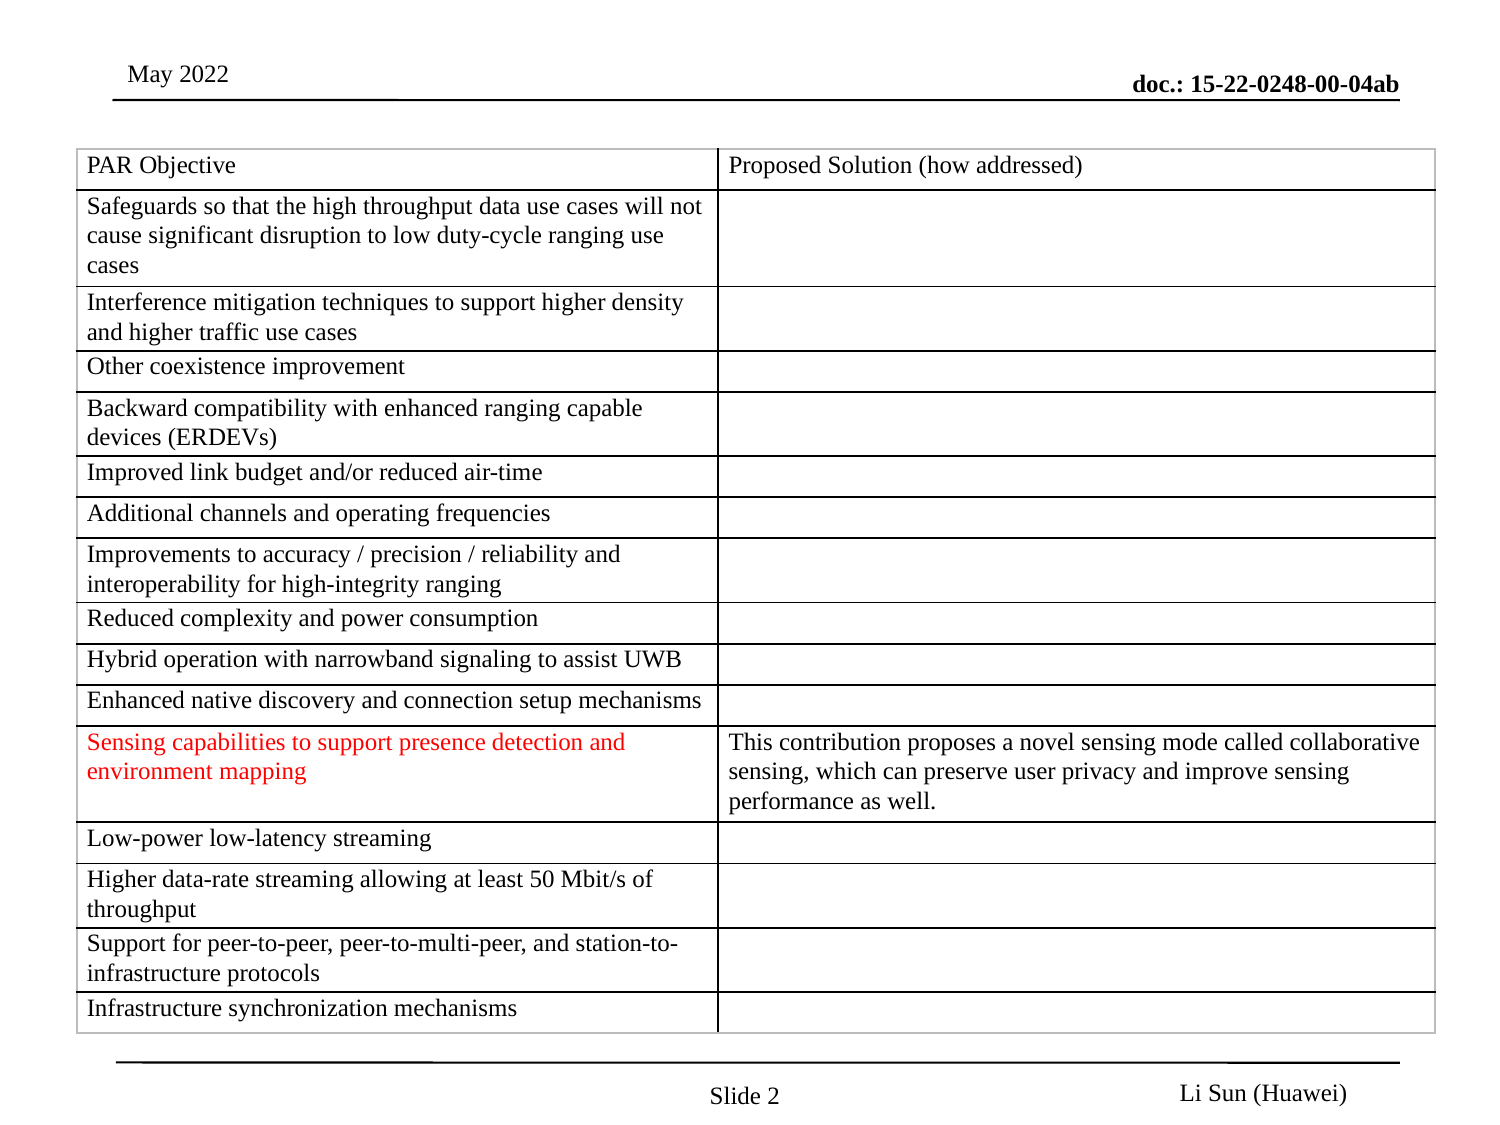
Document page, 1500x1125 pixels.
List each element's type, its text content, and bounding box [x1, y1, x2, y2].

table_cell Other coexistence improvement [78, 352, 717, 391]
table_cell [719, 823, 1434, 863]
table_cell Improvements to accuracy / precision / reliability and interoperability for high-integrity ranging [78, 539, 717, 602]
slide_number Slide 2 [690, 1075, 799, 1115]
table_cell [719, 457, 1434, 496]
table_cell [719, 498, 1434, 537]
table_cell [719, 603, 1434, 643]
table_cell Infrastructure synchronization mechanisms [78, 993, 717, 1032]
table_header Proposed Solution (how addressed) [719, 150, 1434, 189]
table_cell Sensing capabilities to support presence detection and environment mapping [78, 727, 717, 821]
table_cell Backward compatibility with enhanced ranging capable devices (ERDEVs) [78, 393, 717, 455]
table_cell This contribution proposes a novel sensing mode called collaborative sensing, which can preserve user privacy and improve sensing performance as well. [719, 727, 1434, 821]
table_cell [719, 993, 1434, 1032]
table_cell Interference mitigation techniques to support higher density and higher traffic use cases [78, 287, 717, 350]
table_cell [719, 864, 1434, 927]
table_cell [719, 287, 1434, 350]
table_cell Additional channels and operating frequencies [78, 498, 717, 537]
table_cell Support for peer-to-peer, peer-to-multi-peer, and station-to-infrastructure protocols [78, 929, 717, 991]
table_cell Reduced complexity and power consumption [78, 603, 717, 643]
table_cell Higher data-rate streaming allowing at least 50 Mbit/s of throughput [78, 864, 717, 927]
table_cell Enhanced native discovery and connection setup mechanisms [78, 686, 717, 725]
table_header PAR Objective [78, 150, 717, 189]
table_cell [719, 539, 1434, 602]
table_cell [719, 929, 1434, 991]
table_cell [719, 352, 1434, 391]
table_cell Hybrid operation with narrowband signaling to assist UWB [78, 645, 717, 684]
table_cell [719, 645, 1434, 684]
table_cell Improved link budget and/or reduced air-time [78, 457, 717, 496]
table_cell Low-power low-latency streaming [78, 823, 717, 863]
table_cell Safeguards so that the high throughput data use cases will not cause significant disruption to low duty-cycle ranging use cases [78, 191, 717, 286]
table_cell [719, 191, 1434, 286]
table_cell [719, 686, 1434, 725]
table_cell [719, 393, 1434, 455]
